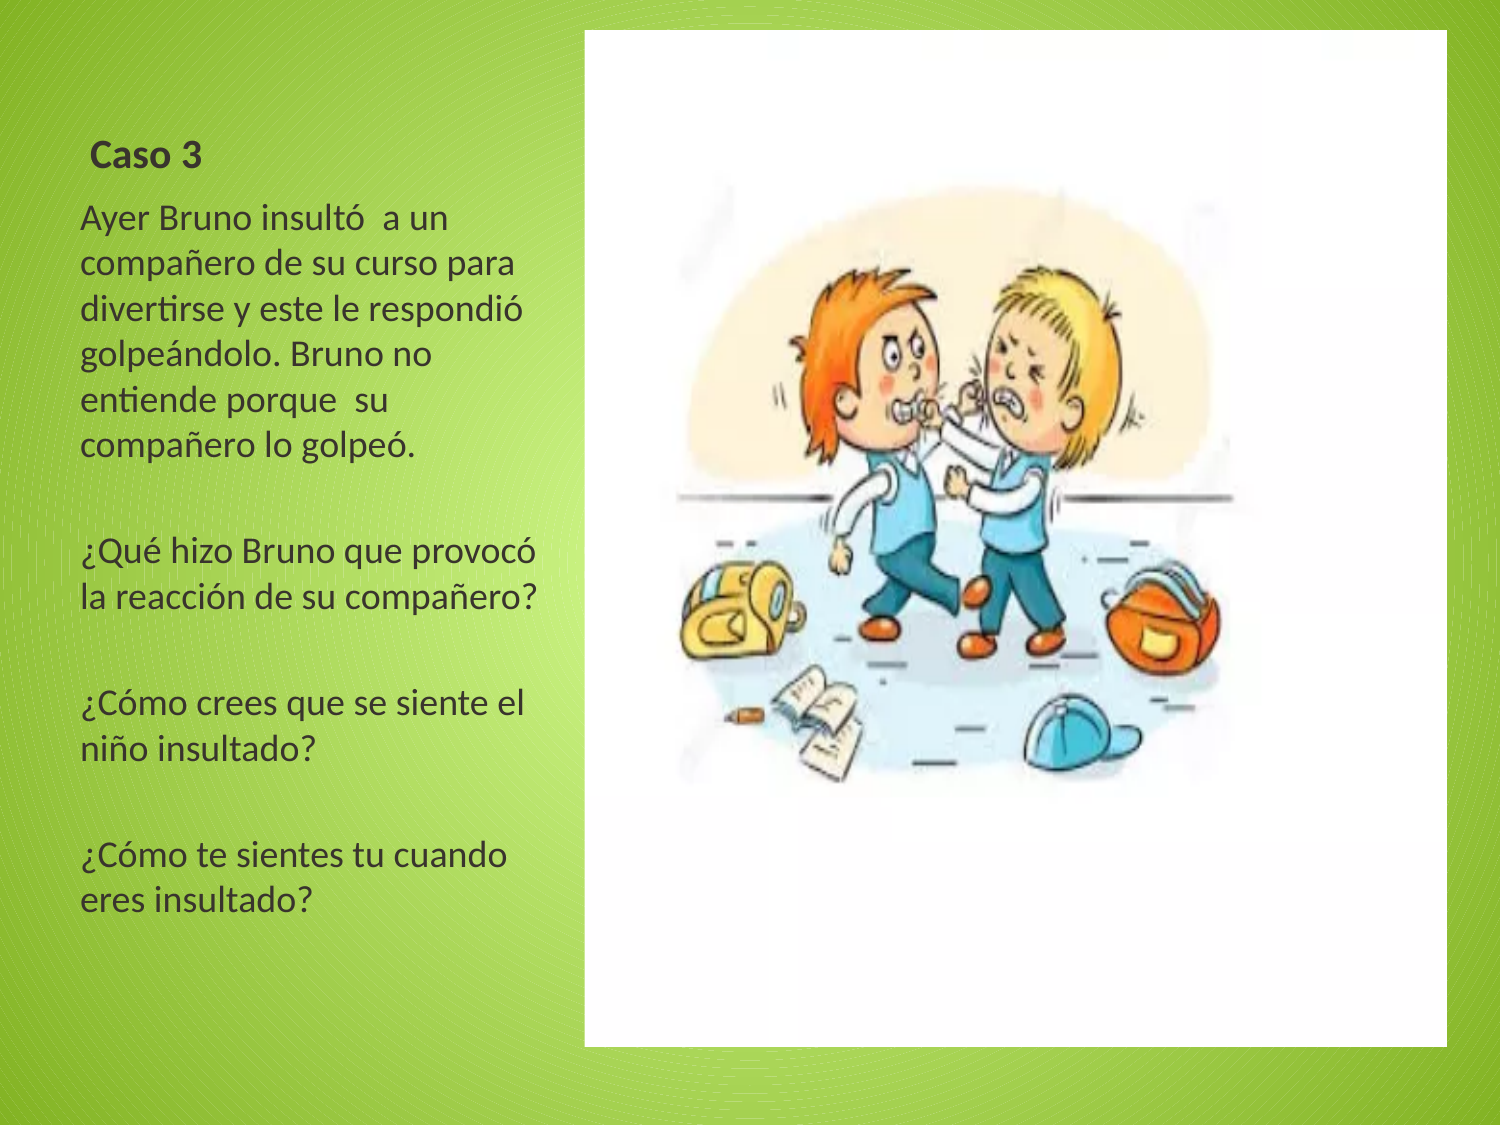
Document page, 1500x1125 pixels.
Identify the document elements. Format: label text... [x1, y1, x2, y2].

list Ayer Bruno insultó a un compañero de su curso para divertirse y este le respondió golpeándolo. Bruno no entiende porque su compañero lo golpeó. ¿Qué hizo Bruno que provocó la reacción de su compañero? ¿Cómo crees que se siente el niño insultado? ¿Cómo te sientes tu cuando eres insultado? [64, 184, 559, 954]
title Caso 3 [75, 44, 569, 185]
picture [584, 30, 1448, 1047]
